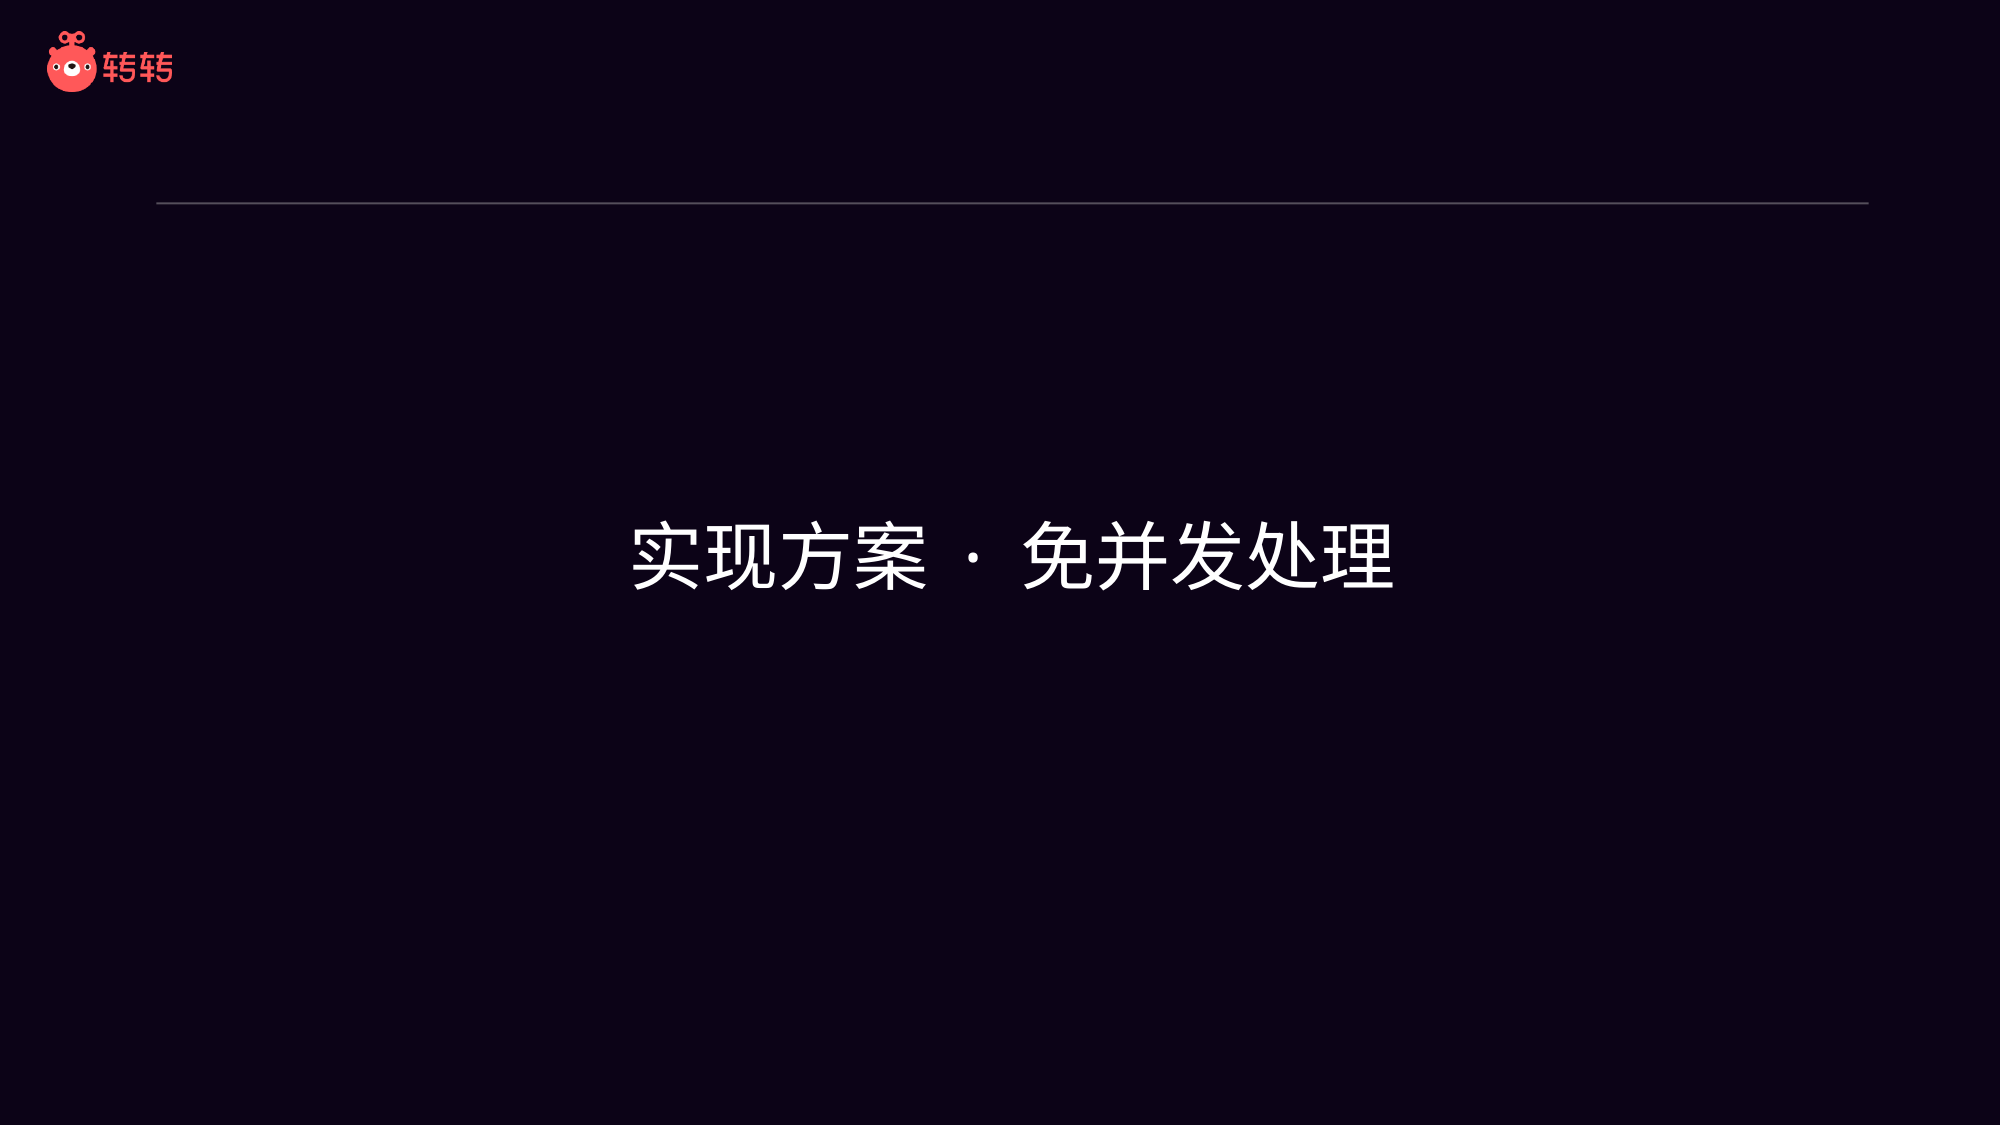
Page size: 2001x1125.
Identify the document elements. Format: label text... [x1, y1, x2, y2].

picture [47, 31, 172, 92]
list 实现方案 · 免并发处理 [162, 301, 1863, 1015]
